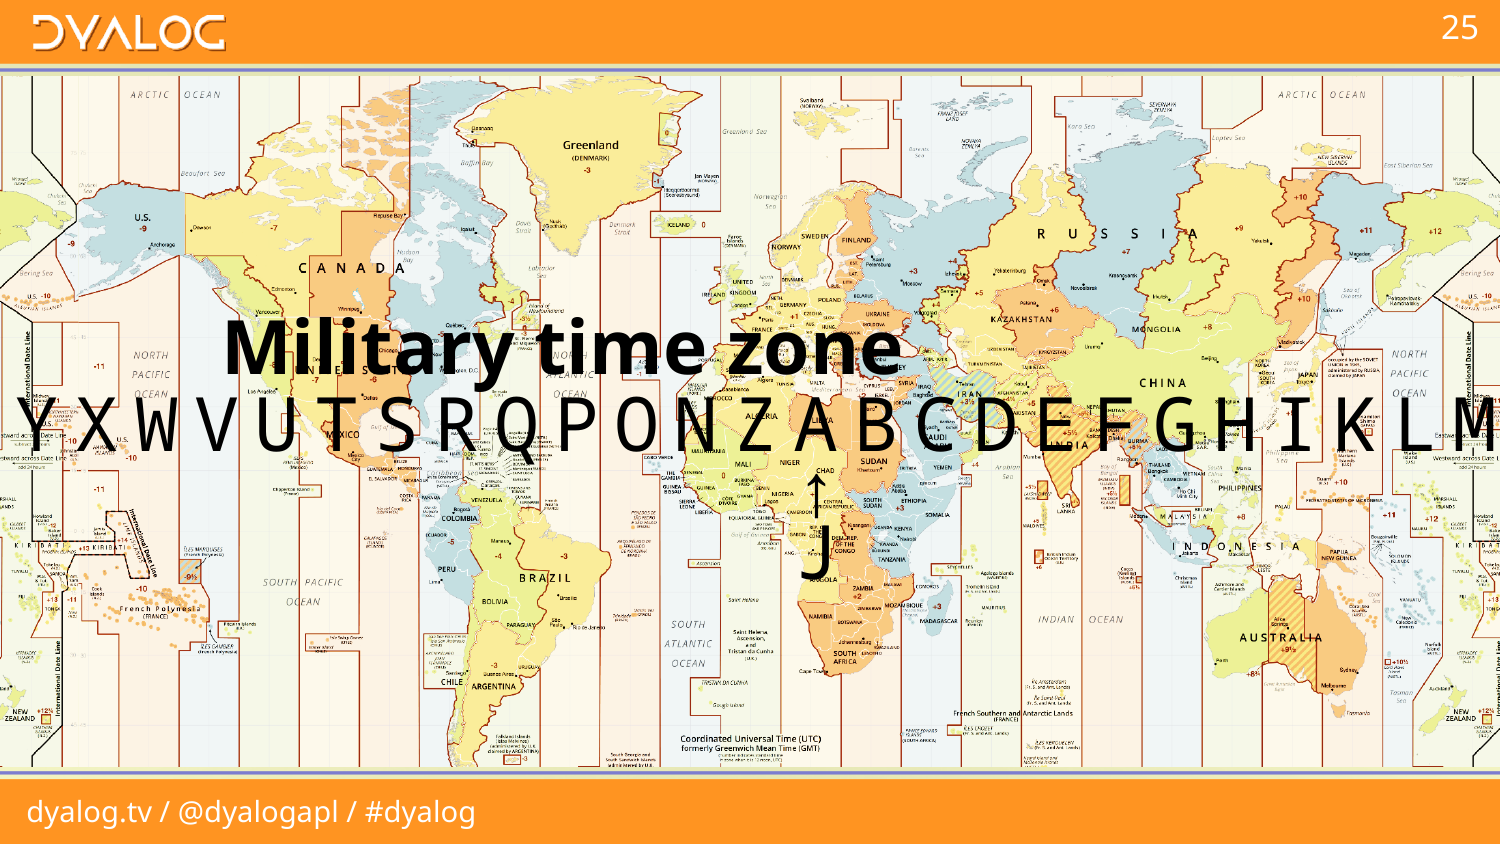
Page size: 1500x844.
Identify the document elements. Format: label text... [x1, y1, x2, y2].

list 'Y' UTC-12 ⋮ 'P' UTC-3 'O' UTC-2 'N' UTC-1 'Z' UTC 'A' UTC+1 'J' local 'B' UTC+2 'C' UTC+3 ⋮ 'M' UTC+12 [75, 775, 1061, 828]
picture [0, 0, 1500, 844]
